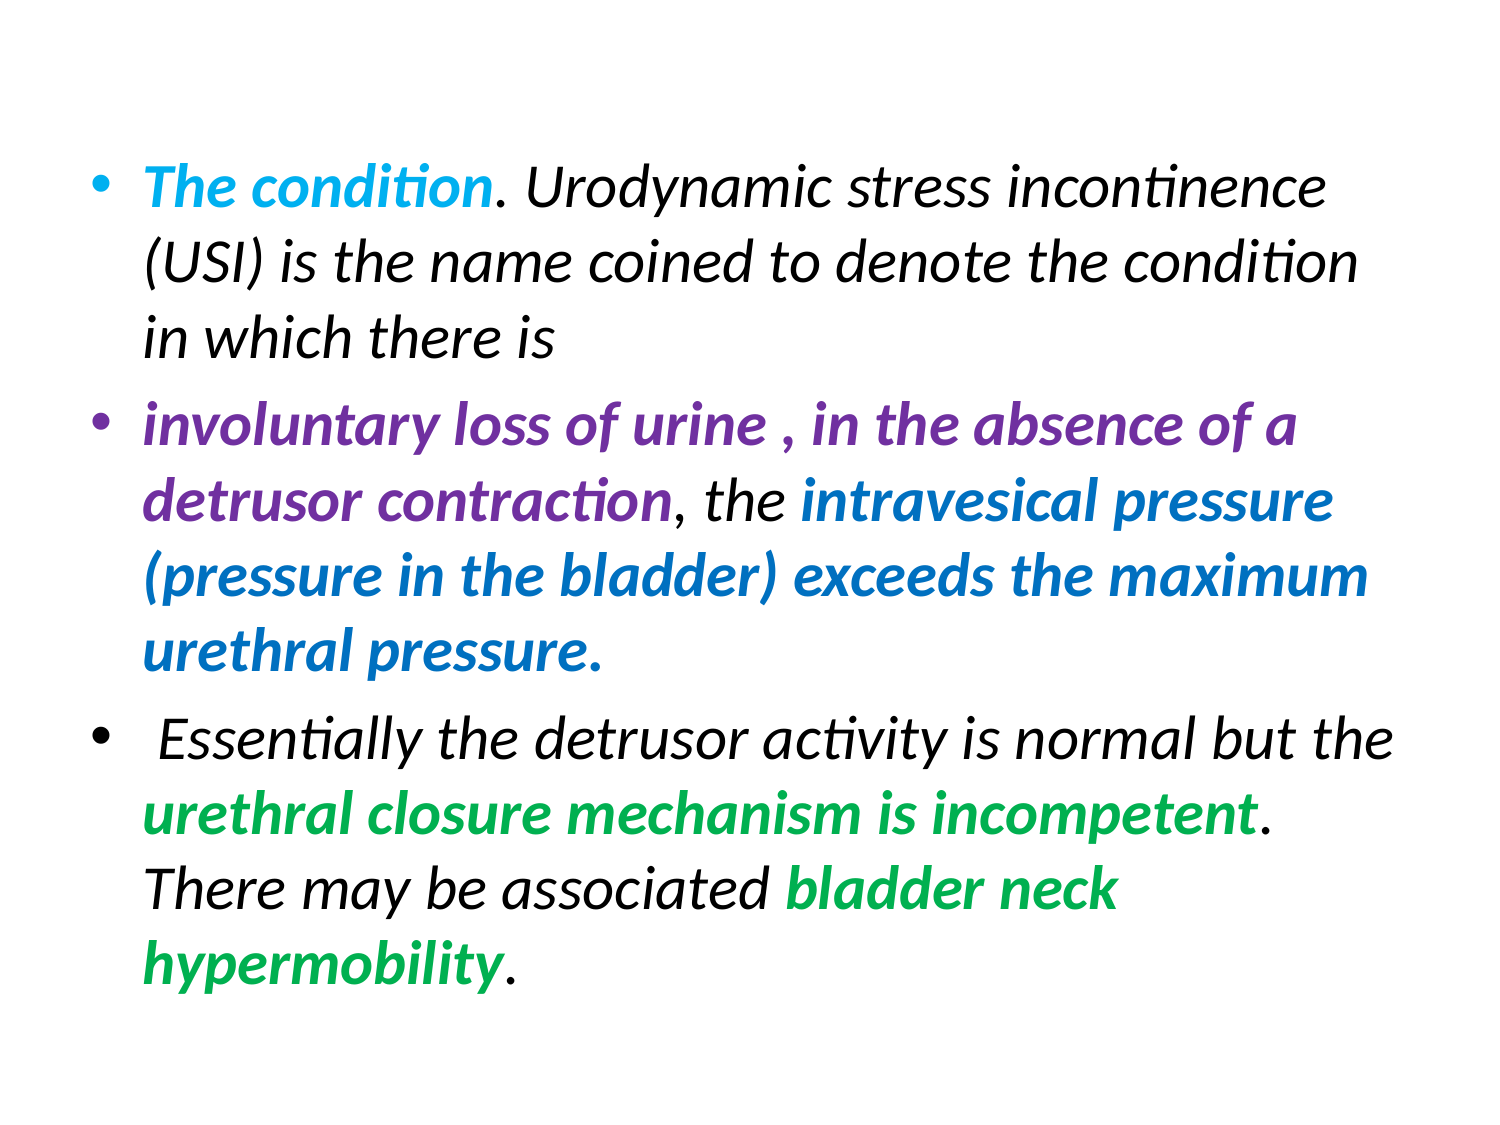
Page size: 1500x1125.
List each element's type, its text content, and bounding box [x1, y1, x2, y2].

list The condition. Urodynamic stress incontinence (USI) is the name coined to denote the condition in which there is involuntary loss of urine , in the absence of a detrusor contraction, the intravesical pressure (pressure in the bladder) exceeds the maximum urethral pressure. Essentially the detrusor activity is normal but the urethral closure mechanism is incompetent. There may be associated bladder neck hypermobility. [75, 137, 1425, 1013]
